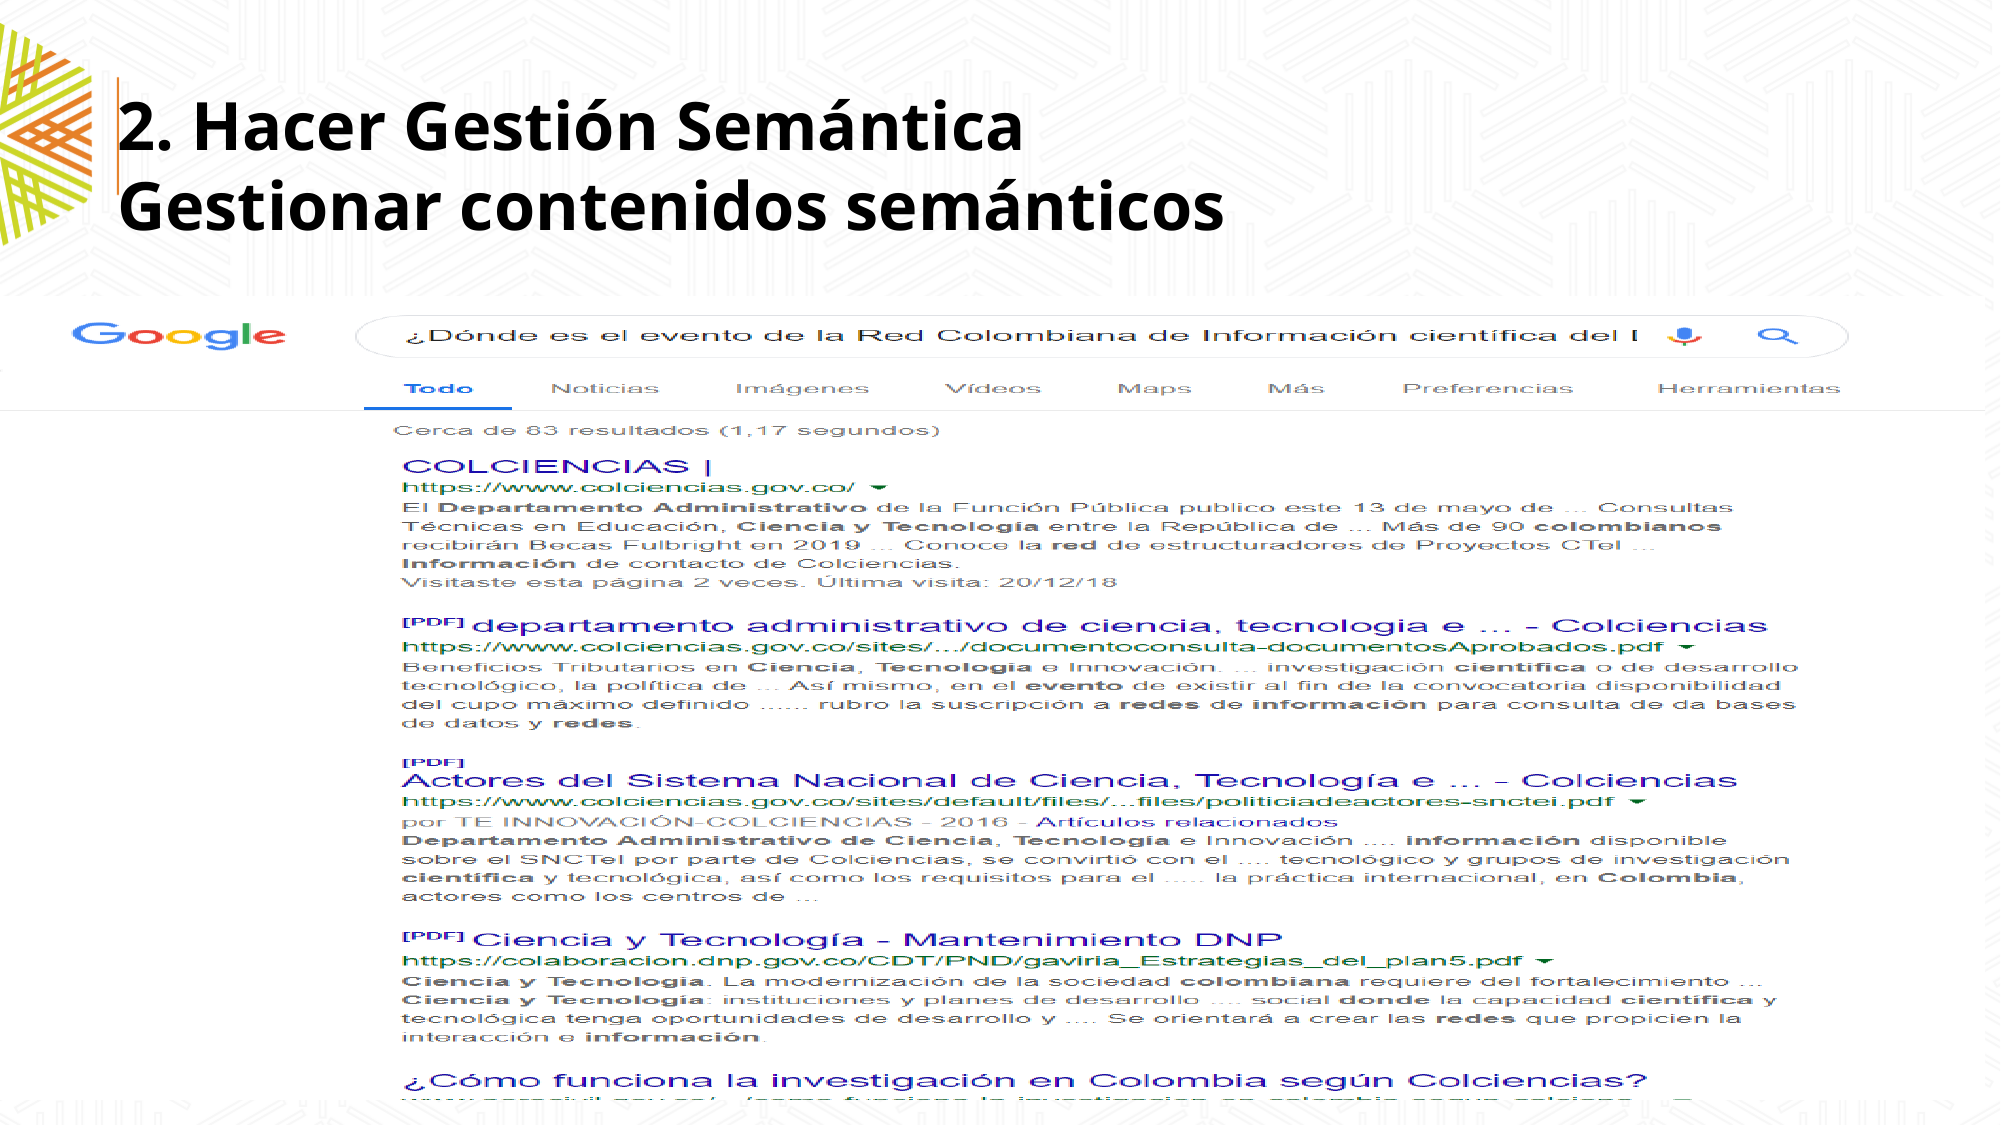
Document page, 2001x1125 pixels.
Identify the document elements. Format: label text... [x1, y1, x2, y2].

text_box 2. Hacer Gestión Semántica Gestionar contenidos semánticos [102, 76, 2000, 312]
picture [0, 0, 2001, 1125]
